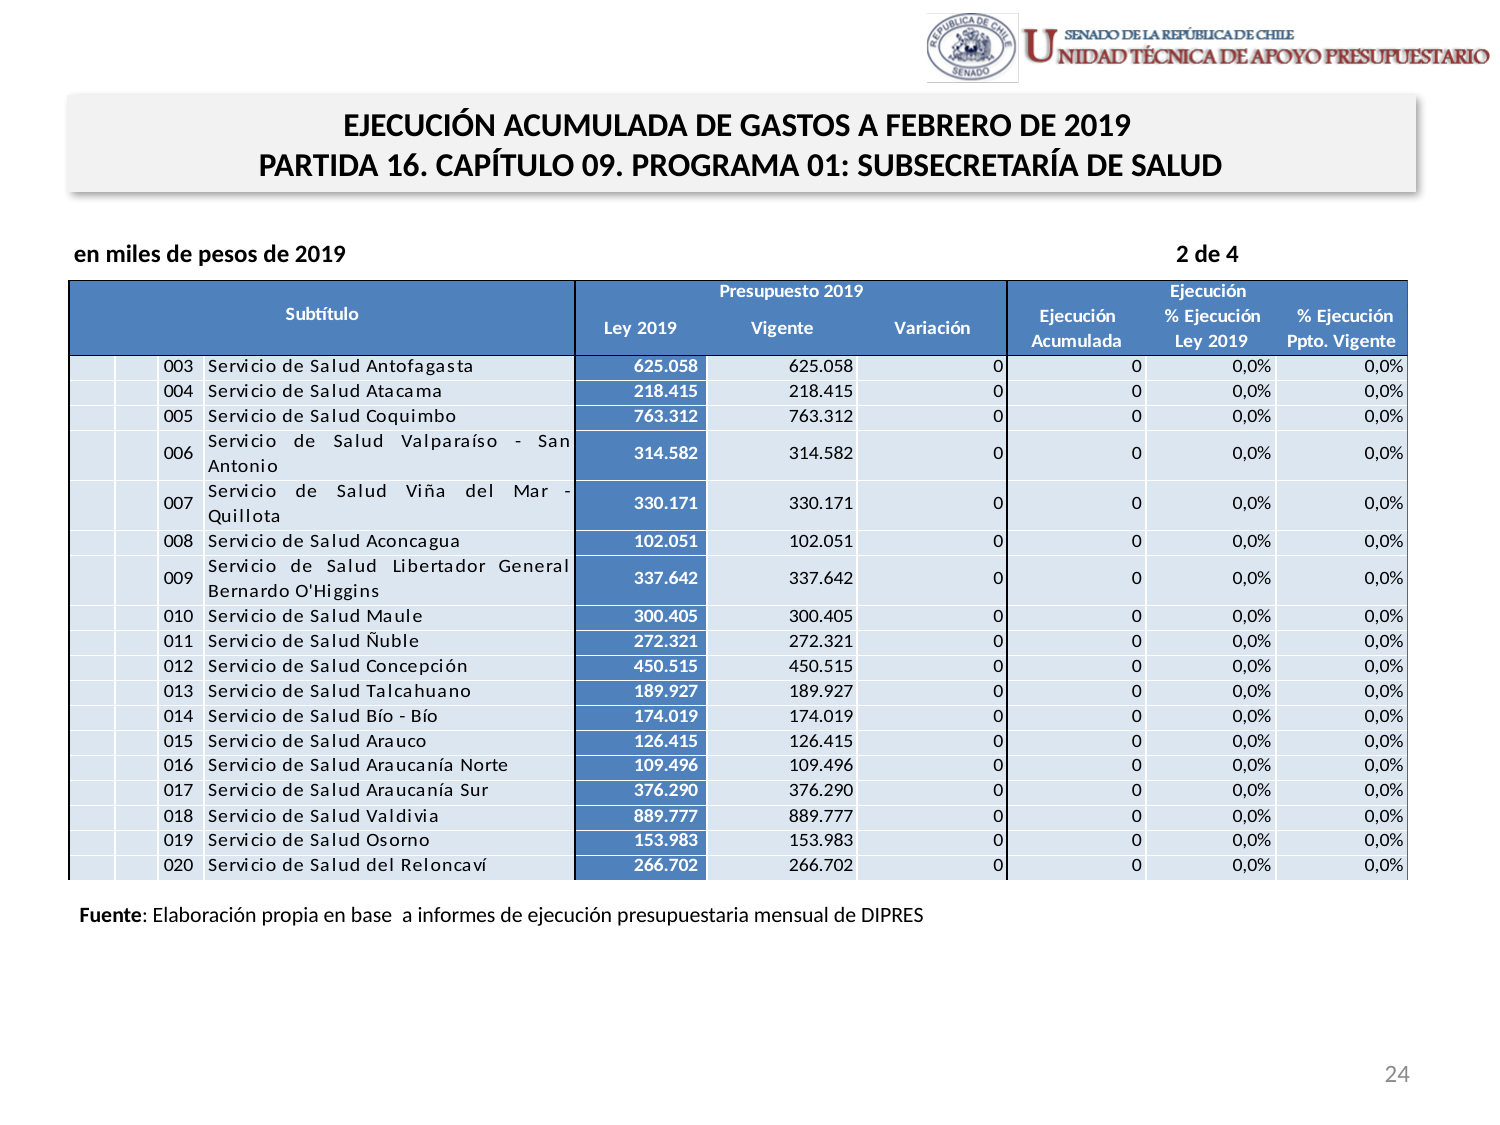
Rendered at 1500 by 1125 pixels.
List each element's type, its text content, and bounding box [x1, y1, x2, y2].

text_box EJECUCIÓN ACUMULADA DE GASTOS A FEBRERO DE 2019 PARTIDA 16. CAPÍTULO 09. PROGRAMA 01: SUBSECRETARÍA DE SALUD [67, 95, 1415, 192]
text_box Fuente: Elaboración propia en base a informes de ejecución presupuestaria mensual de DIPRES [64, 893, 1444, 954]
slide_number 24 [1074, 1042, 1425, 1103]
text_box en miles de pesos de 2019 2 de 4 [59, 229, 1410, 305]
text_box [67, 279, 1410, 882]
picture [926, 2, 1500, 116]
